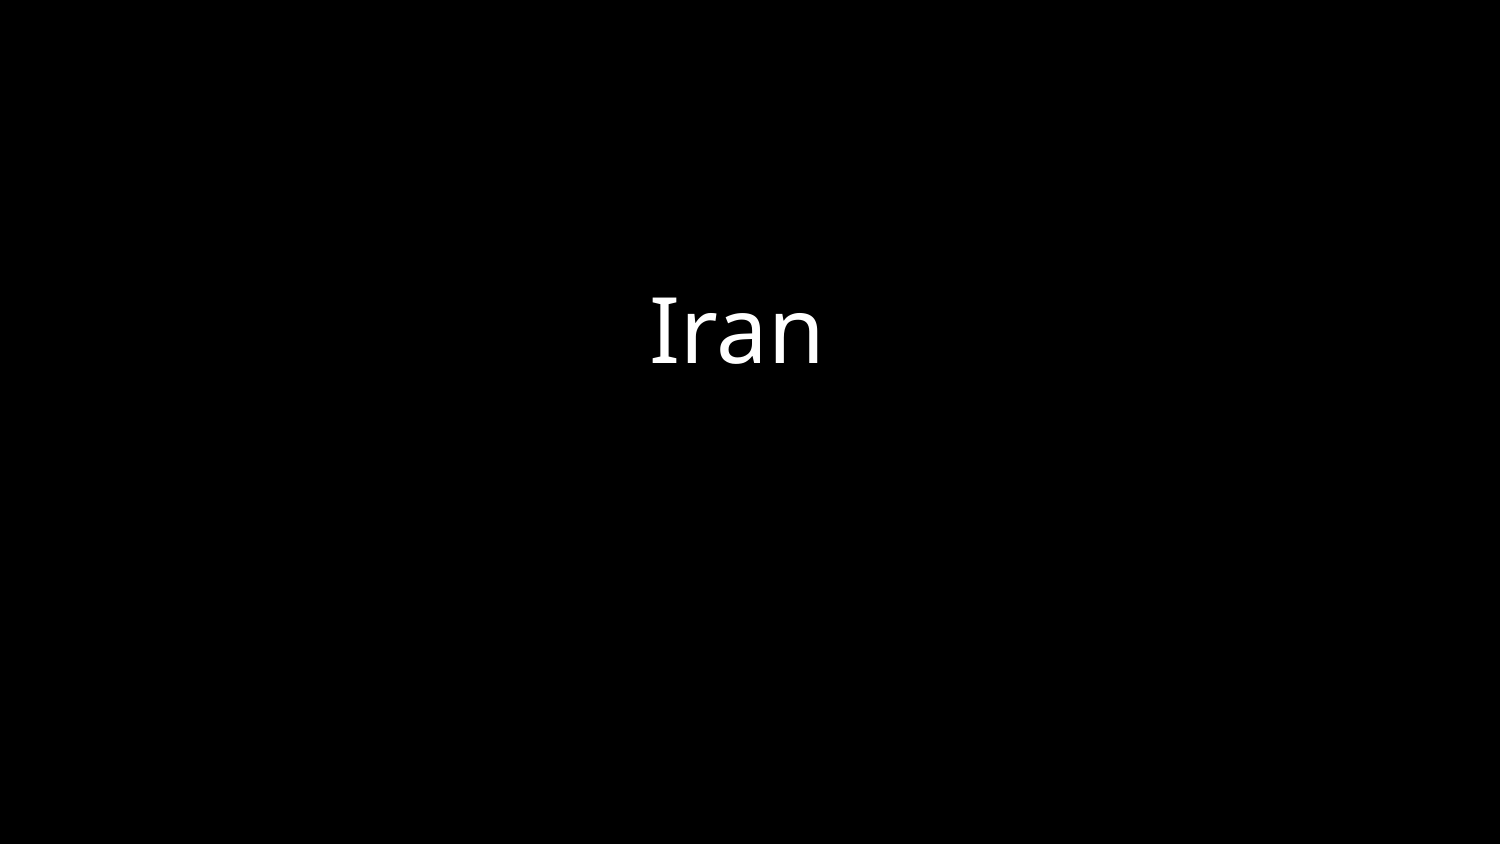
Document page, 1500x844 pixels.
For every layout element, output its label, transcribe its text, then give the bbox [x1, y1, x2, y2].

list Iran [37, 32, 1438, 810]
